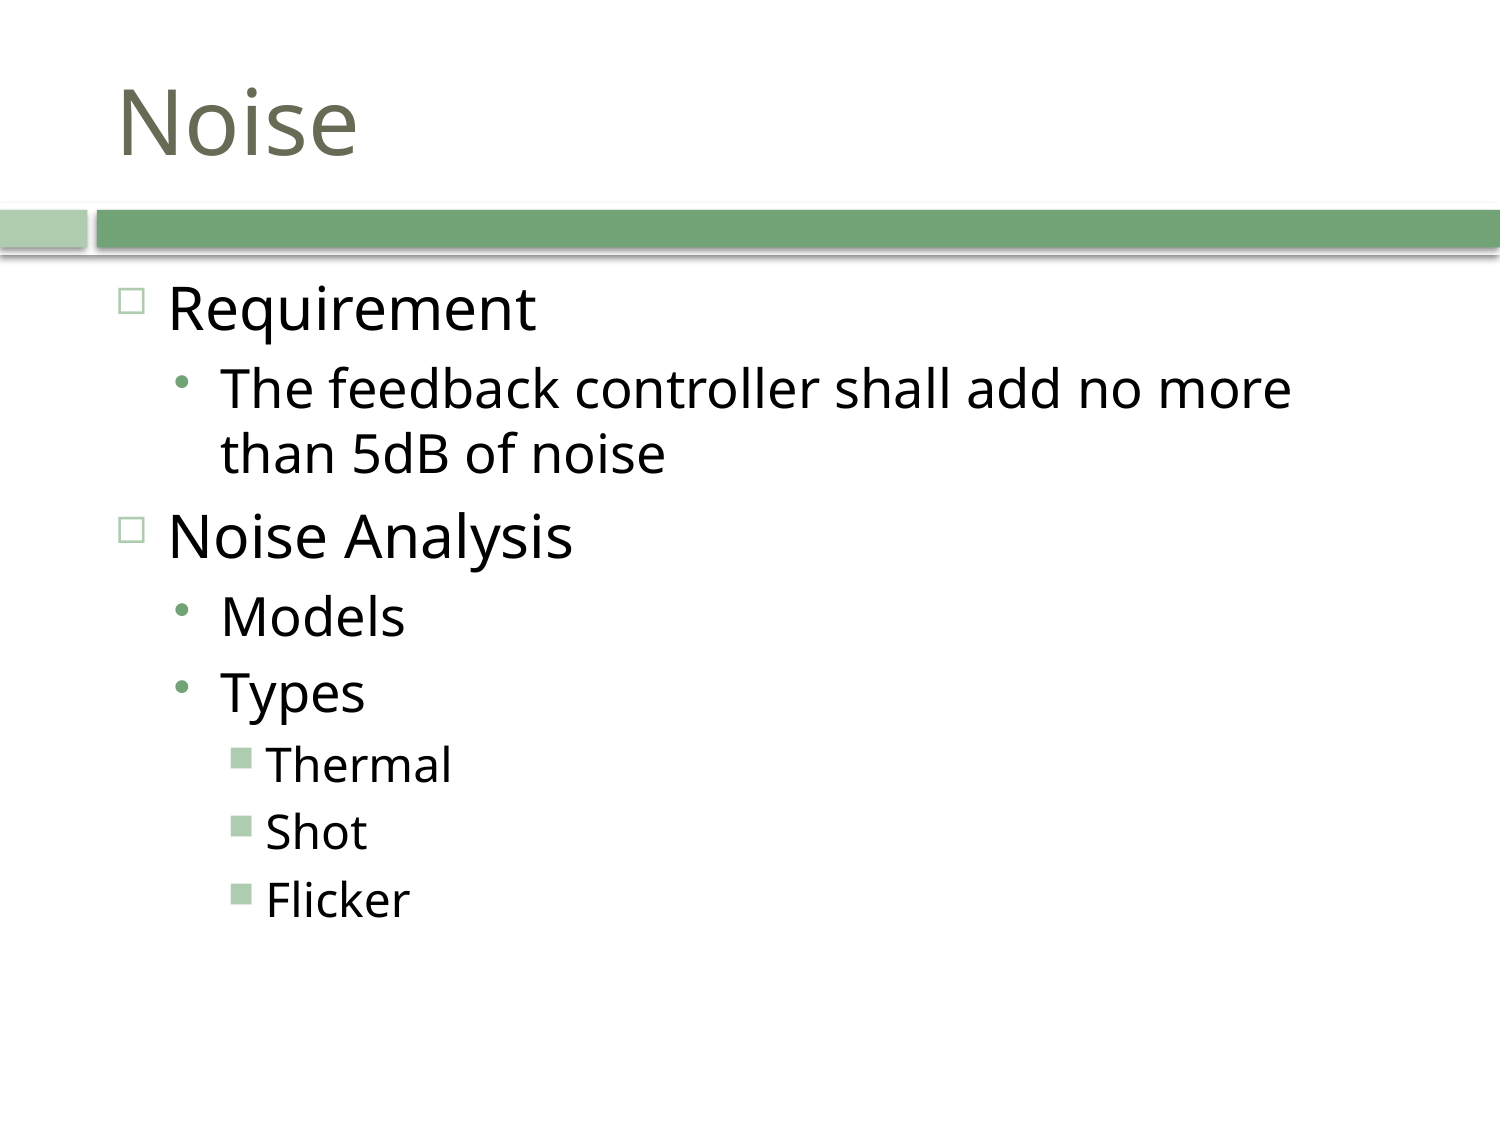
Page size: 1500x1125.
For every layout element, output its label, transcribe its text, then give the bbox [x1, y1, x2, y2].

title Noise [100, 37, 1439, 201]
list Requirement The feedback controller shall add no more than 5dB of noise Noise Analysis Models Types Thermal Shot Flicker [100, 262, 1439, 1001]
